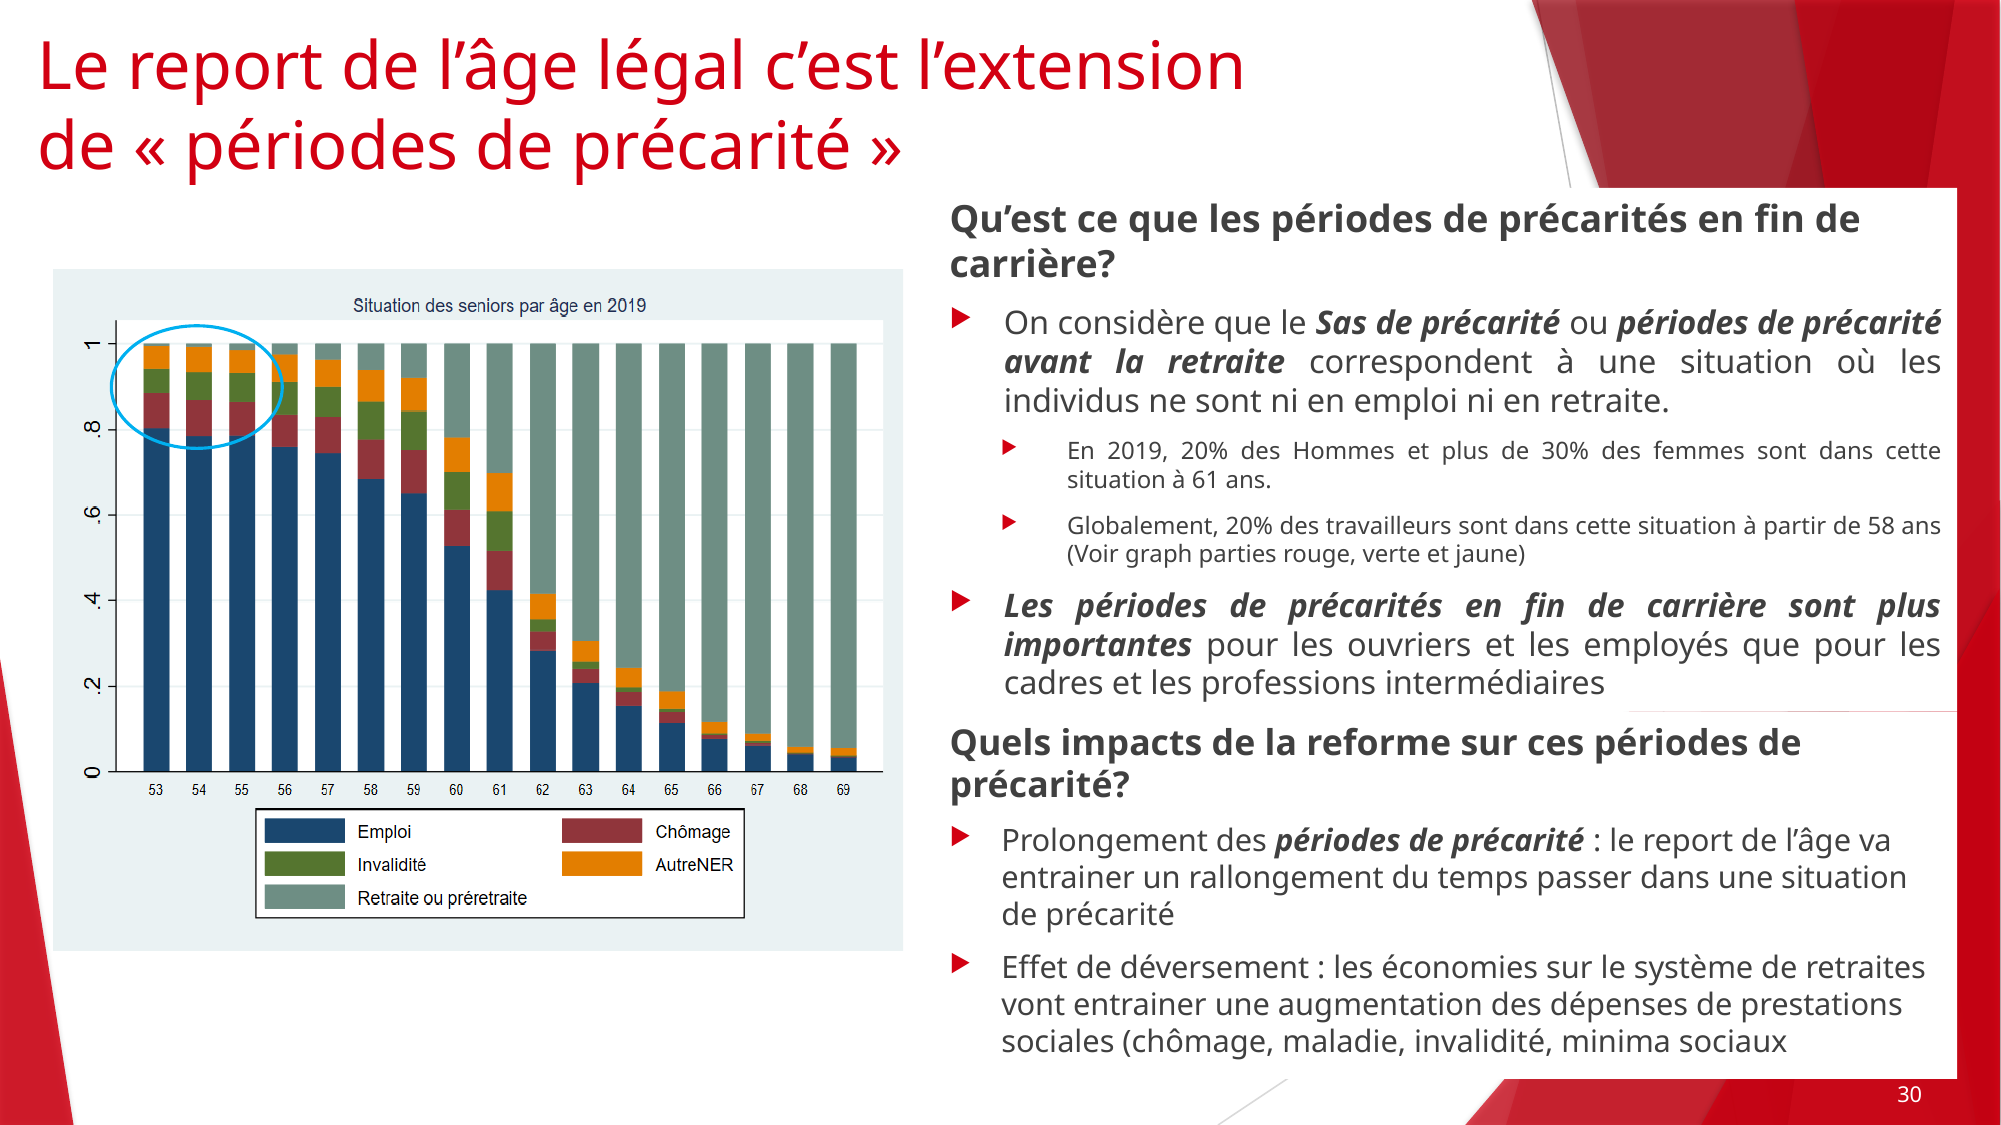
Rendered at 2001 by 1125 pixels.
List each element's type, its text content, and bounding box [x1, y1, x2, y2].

picture [52, 269, 904, 952]
title Le report de l’âge légal c’est l’extension de « périodes de précarité » [22, 14, 1720, 226]
slide_number 30 [1825, 1065, 1938, 1125]
list Qu’est ce que les périodes de précarités en fin de carrière? On considère que le Sas de précarité ou périodes de précarité avant la retraite correspondent à une situation où les individus ne sont ni en emploi ni en retraite. En 2019, 20% des Hommes et plus de 30% des femmes sont dans cette situation à 61 ans. Globalement, 20% des travailleurs sont dans cette situation à partir de 58 ans (Voir graph parties rouge, verte et jaune) Les périodes de précarités en fin de carrière sont plus importantes pour les ouvriers et les employés que pour les cadres et les professions intermédiaires [934, 187, 1958, 711]
list Quels impacts de la reforme sur ces périodes de précarité? Prolongement des périodes de précarité : le report de l’âge va entrainer un rallongement du temps passer dans une situation de précarité Effet de déversement : les économies sur le système de retraites vont entrainer une augmentation des dépenses de prestations sociales (chômage, maladie, invalidité, minima sociaux [934, 711, 1958, 1079]
